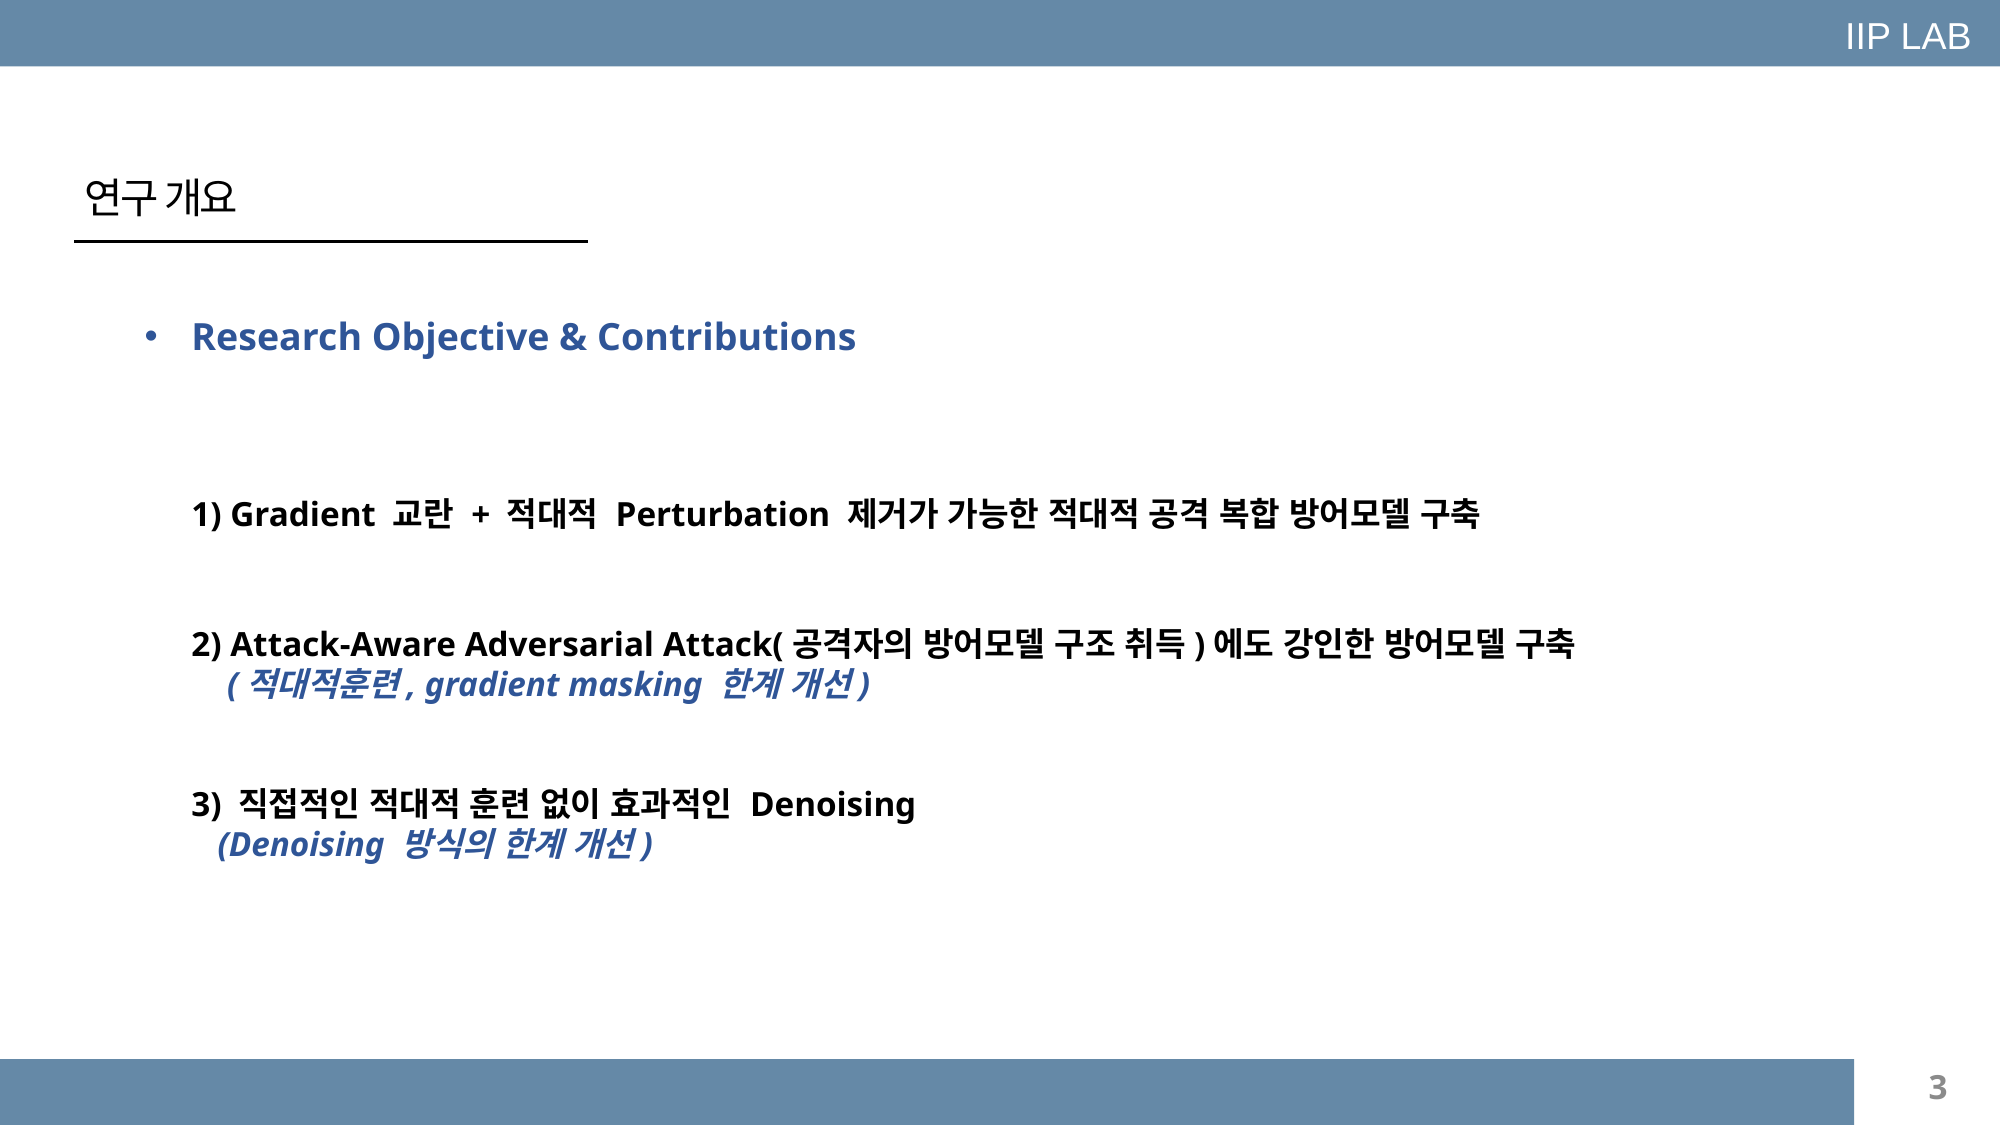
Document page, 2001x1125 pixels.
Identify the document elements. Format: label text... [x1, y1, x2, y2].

text_box [0, 0, 2000, 67]
text_box 연구 개요 [70, 164, 1196, 230]
text_box [0, 1058, 1855, 1125]
slide_number 3 [1889, 1059, 1963, 1119]
text_box Research Objective & Contributions 1) Gradient 교란 + 적대적 Perturbation 제거가 가능한 적대적 공격 복합 방어모델 구축 2) Attack-Aware Adversarial Attack(공격자의 방어모델 구조 취득)에도 강인한 방어모델 구축 (적대적훈련, gradient masking 한계 개선) 3) 직접적인 적대적 훈련 없이 효과적인 Denoising (Denoising 방식의 한계 개선) [129, 305, 1791, 990]
text_box IIP LAB [1830, 4, 1987, 65]
